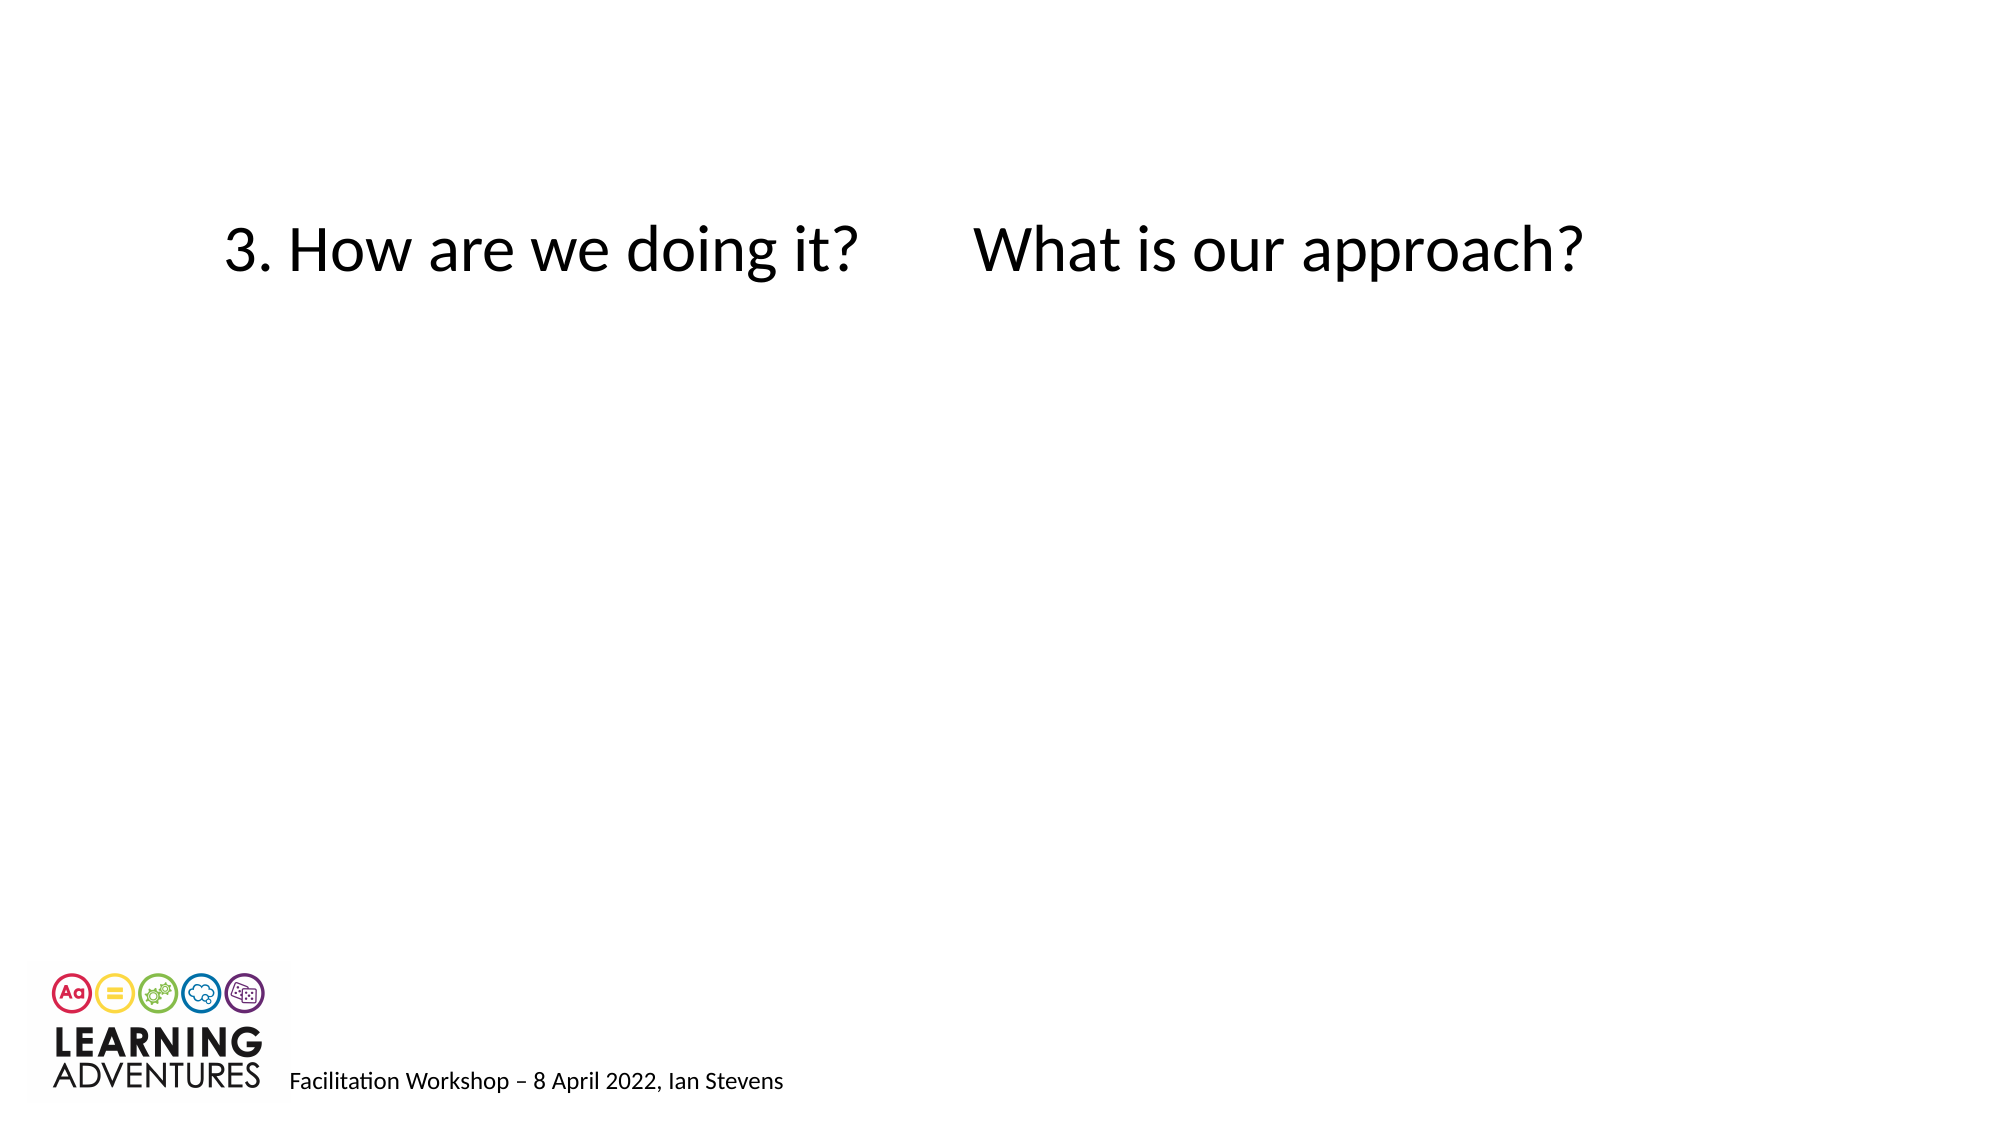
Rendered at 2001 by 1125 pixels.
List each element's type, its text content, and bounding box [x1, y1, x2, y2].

text_box Facilitation Workshop – 8 April 2022, Ian Stevens [291, 1057, 802, 1103]
text_box 3. How are we doing it? What is our approach? [208, 196, 1685, 292]
picture [27, 961, 291, 1103]
